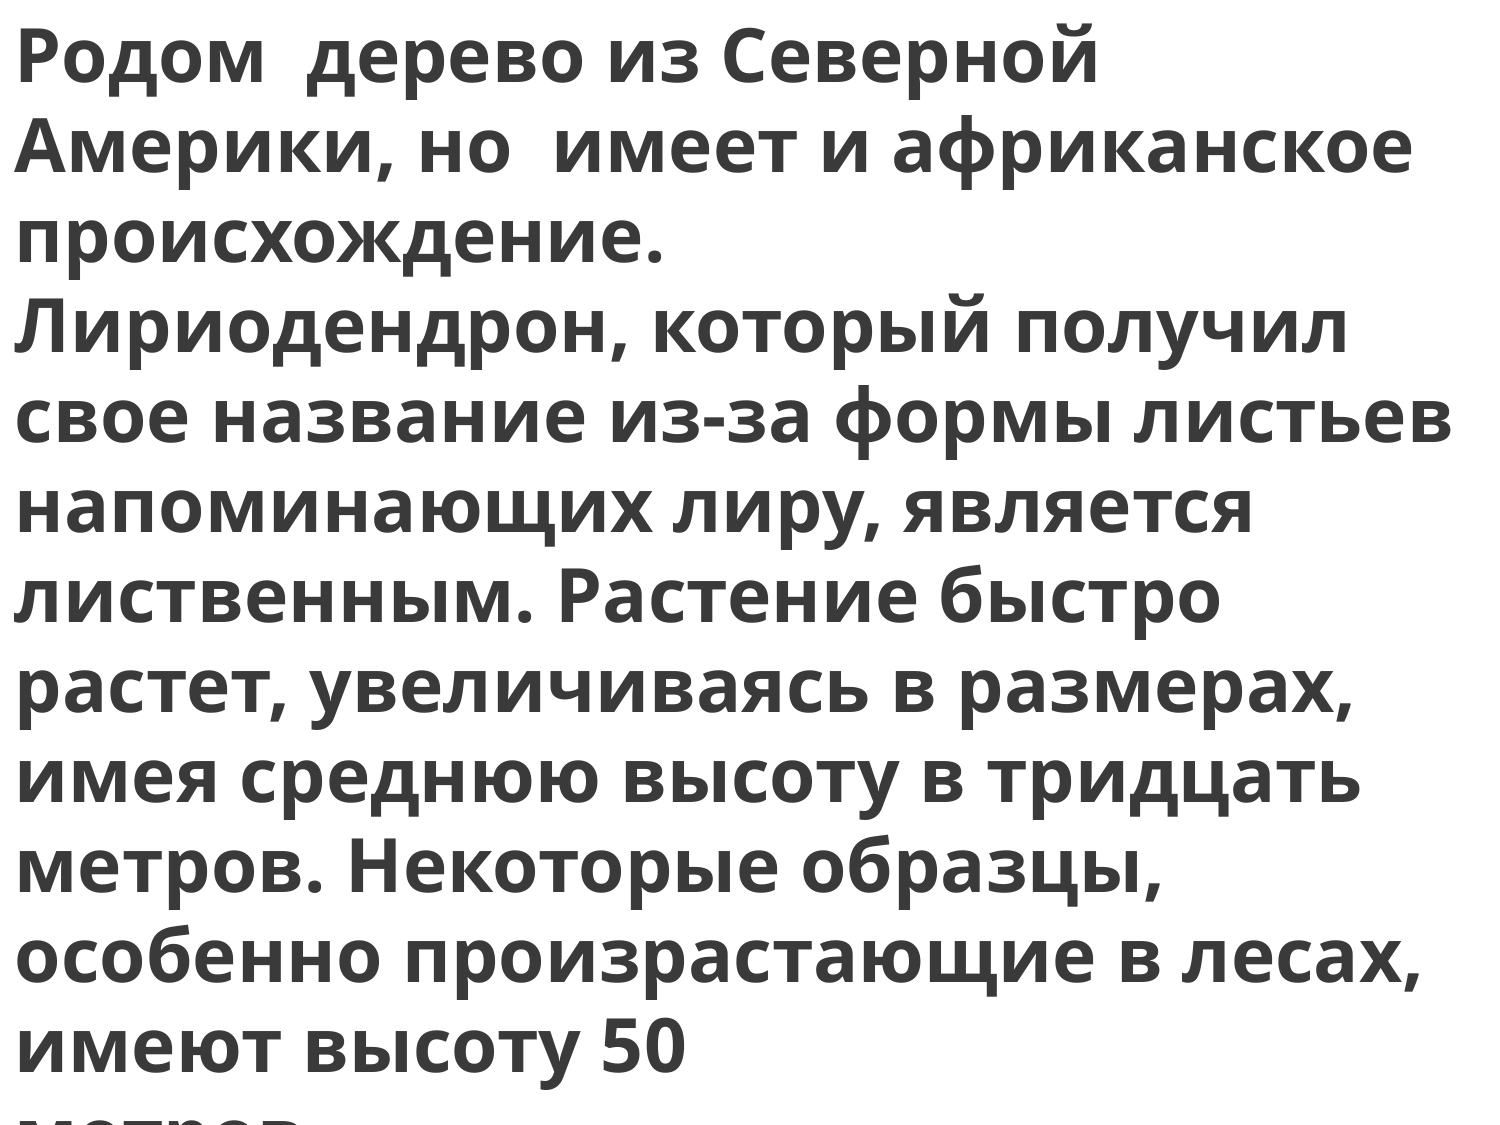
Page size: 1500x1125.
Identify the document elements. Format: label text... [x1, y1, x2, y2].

text_box Родом дерево из Северной Америки, но имеет и африканское происхождение. Лириодендрон, который получил свое название из-за формы листьев напоминающих лиру, является лиственным. Растение быстро растет, увеличиваясь в размерах, имея среднюю высоту в тридцать метров. Некоторые образцы, особенно произрастающие в лесах, имеют высоту 50 метров. [0, 0, 1500, 1125]
